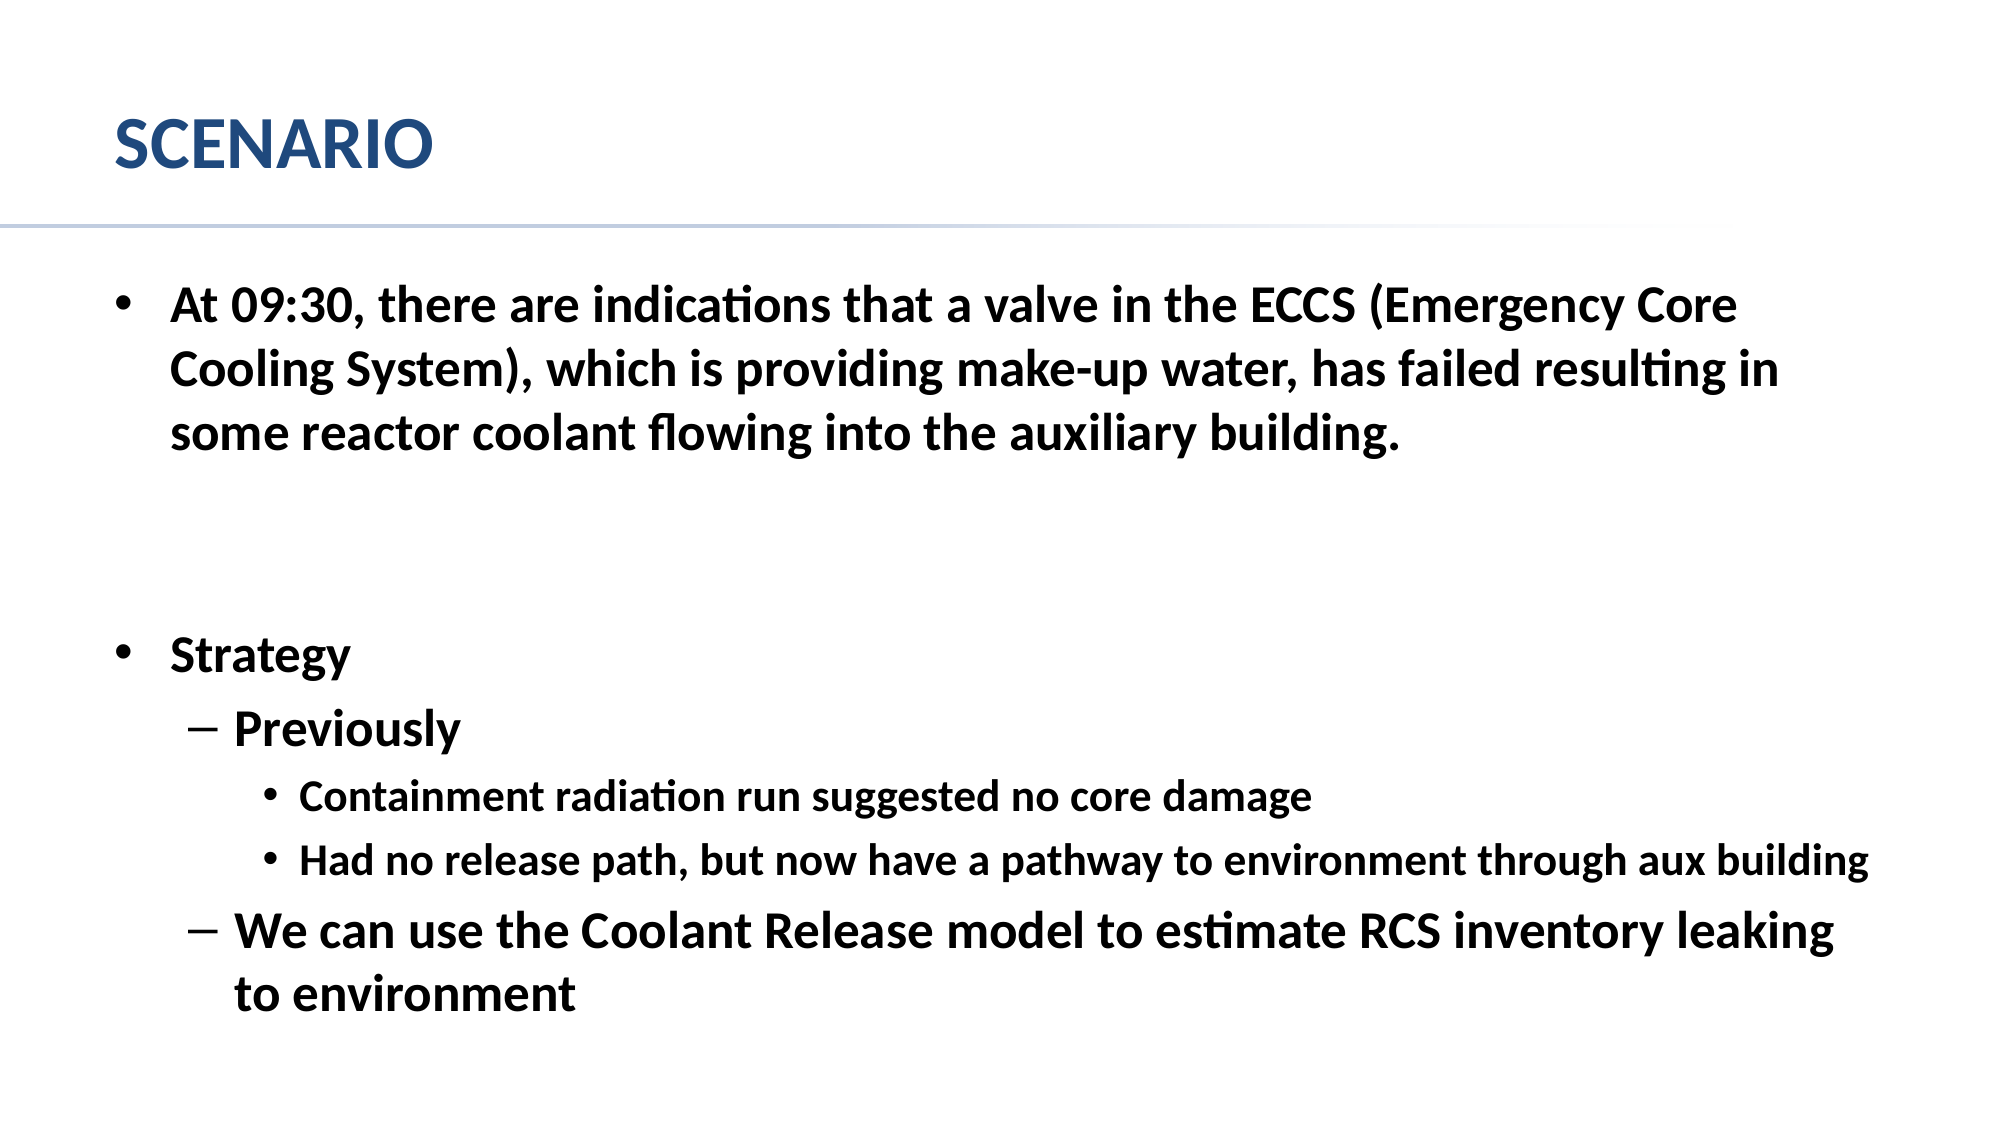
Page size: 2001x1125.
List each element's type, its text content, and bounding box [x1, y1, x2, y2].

title Scenario [99, 45, 1900, 233]
list At 09:30, there are indications that a valve in the ECCS (Emergency Core Cooling System), which is providing make-up water, has failed resulting in some reactor coolant flowing into the auxiliary building. Strategy Previously Containment radiation run suggested no core damage Had no release path, but now have a pathway to environment through aux building We can use the Coolant Release model to estimate RCS inventory leaking to environment [99, 262, 1900, 1075]
